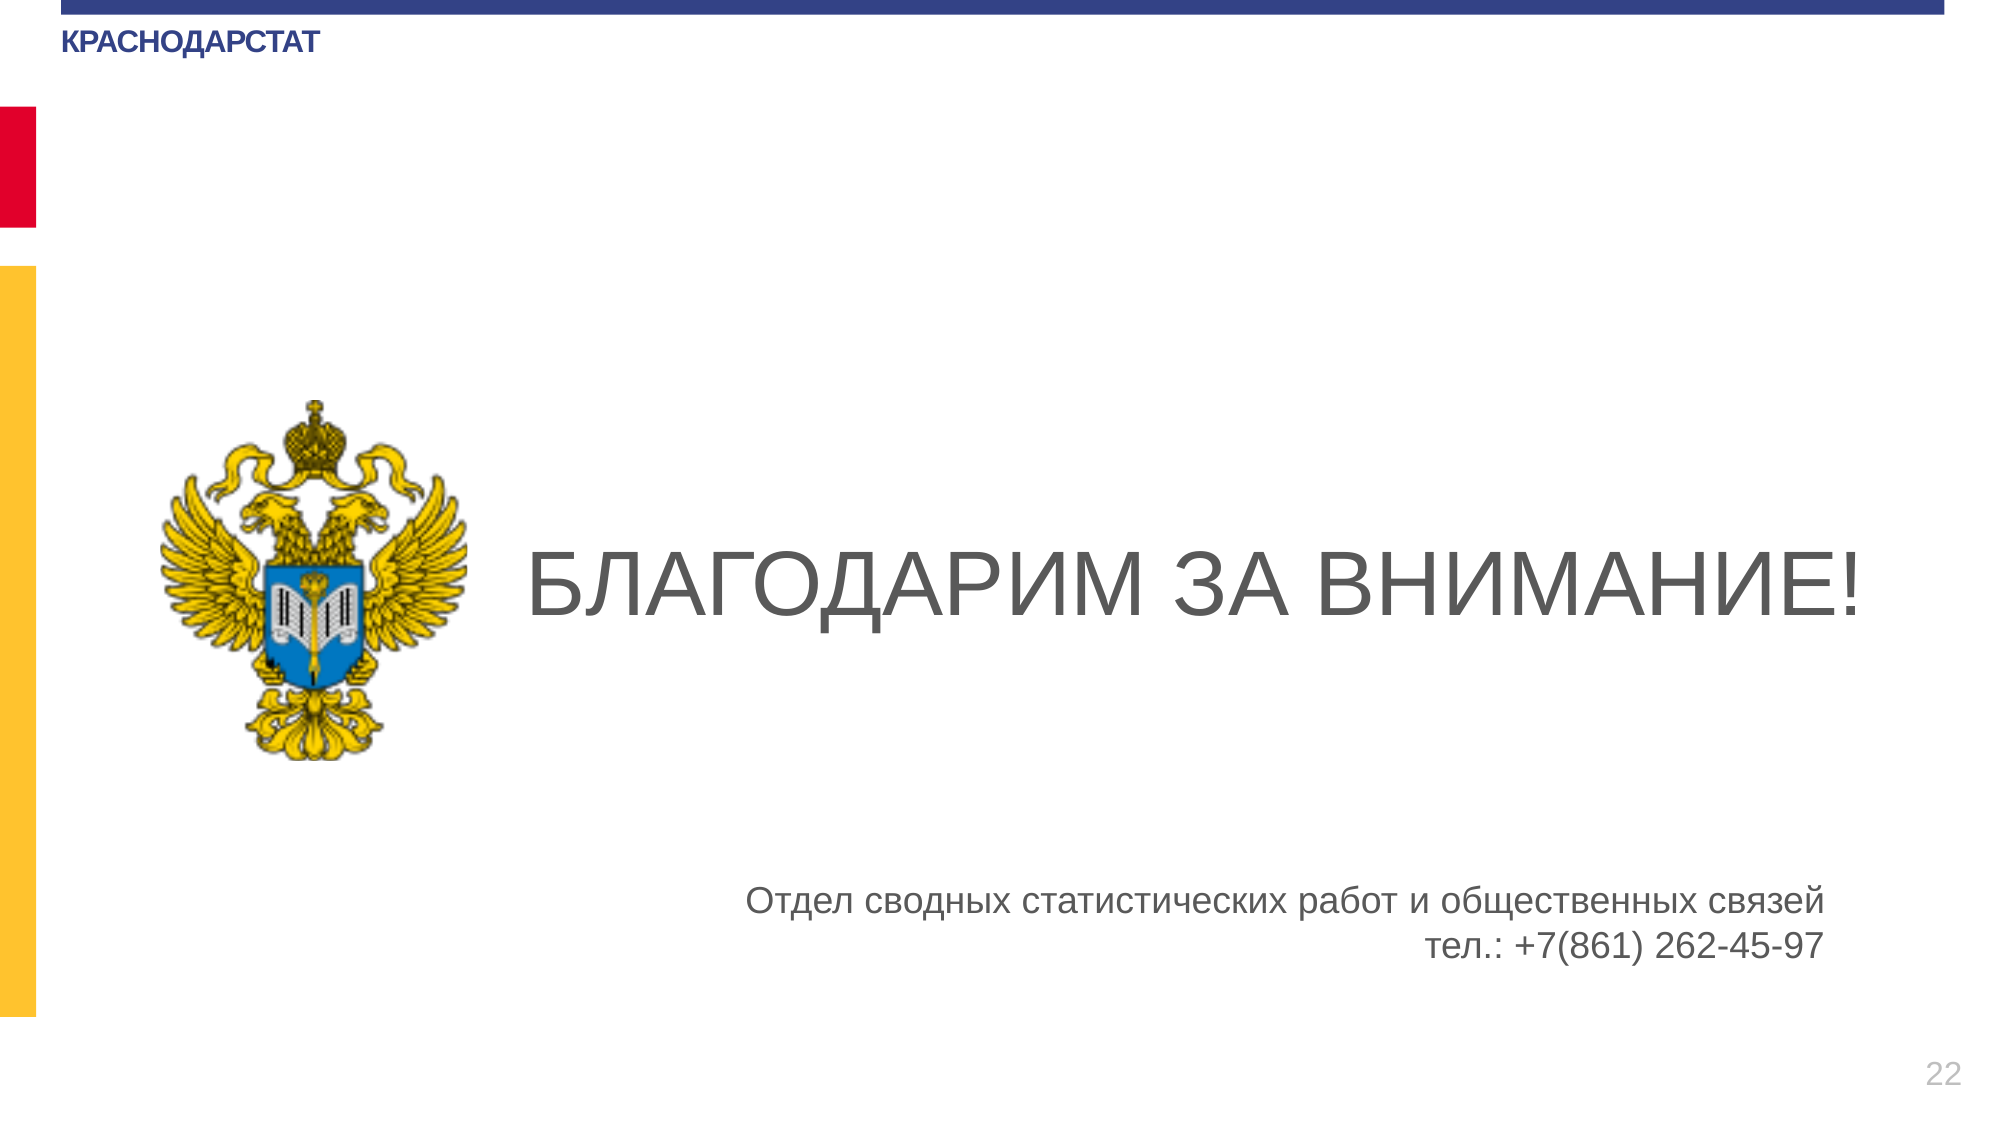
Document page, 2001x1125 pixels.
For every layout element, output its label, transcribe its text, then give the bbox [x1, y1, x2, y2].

text_box Отдел сводных статистических работ и общественных связей тел.: +7(861) 262-45-97 [730, 868, 1840, 973]
slide_number 22 [1527, 1042, 1978, 1103]
text_box БЛАГОДАРИМ ЗА ВНИМАНИЕ! [510, 515, 1889, 731]
picture [160, 400, 468, 761]
